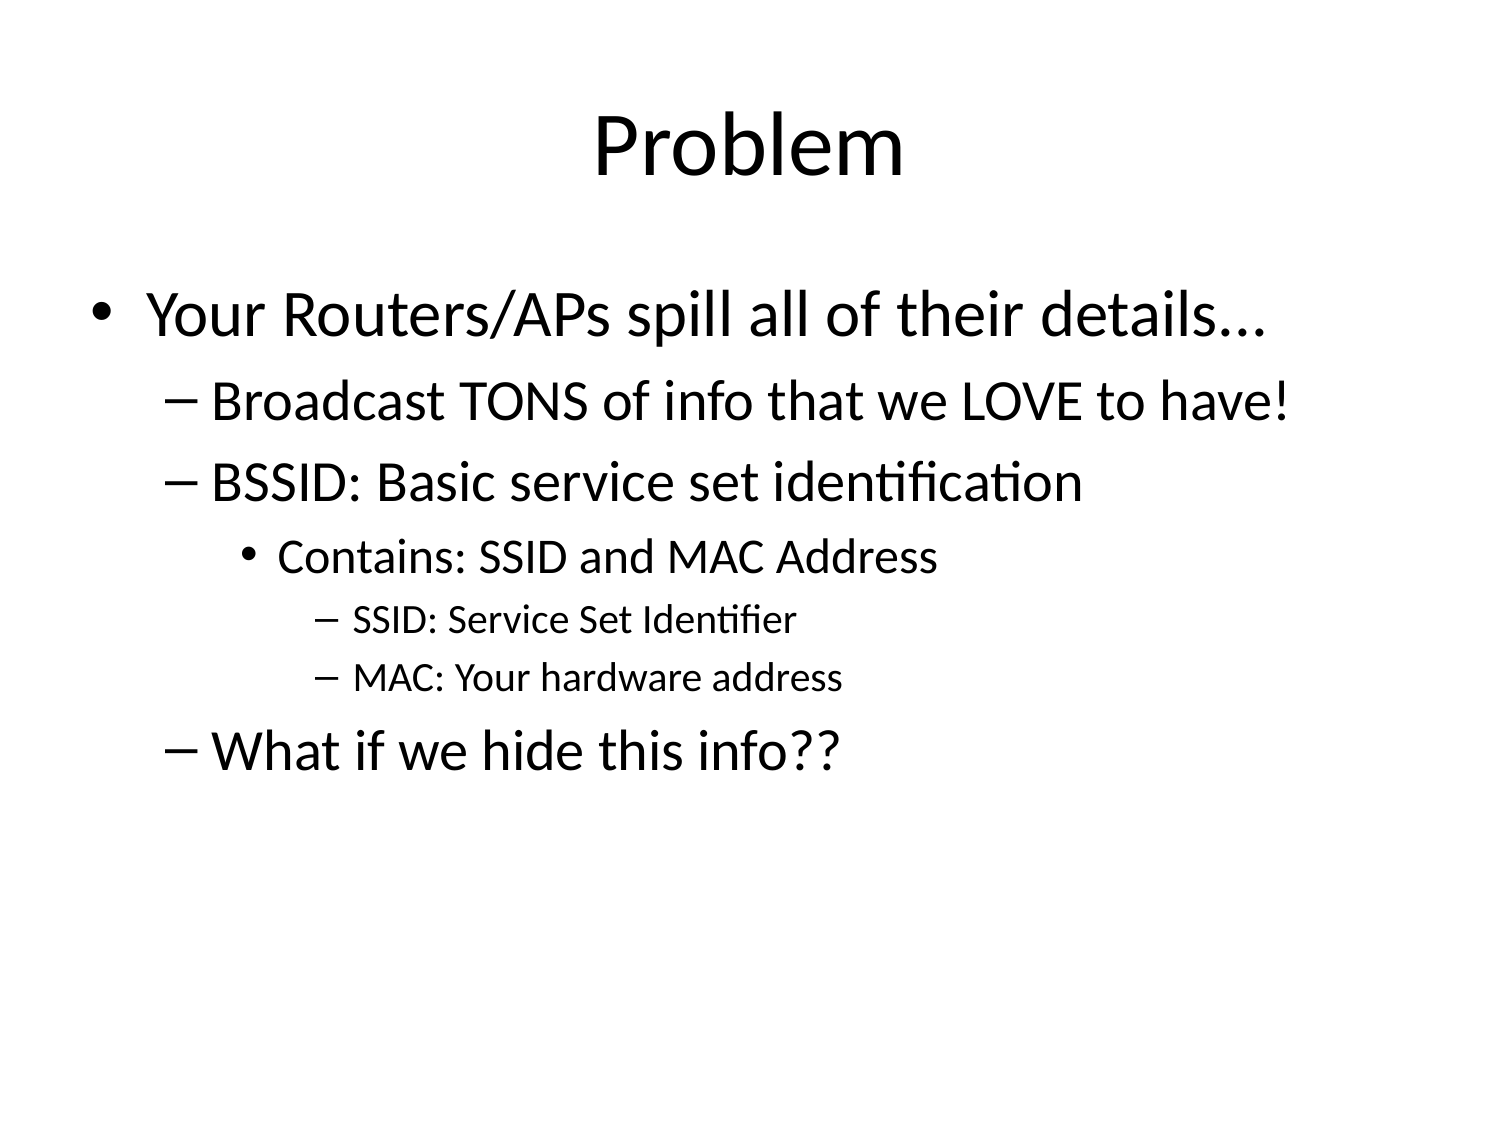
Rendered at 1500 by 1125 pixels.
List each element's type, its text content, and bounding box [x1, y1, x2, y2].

title Problem [75, 45, 1425, 233]
list Your Routers/APs spill all of their details... Broadcast TONS of info that we LOVE to have! BSSID: Basic service set identification Contains: SSID and MAC Address SSID: Service Set Identifier MAC: Your hardware address What if we hide this info?? [75, 262, 1425, 1005]
